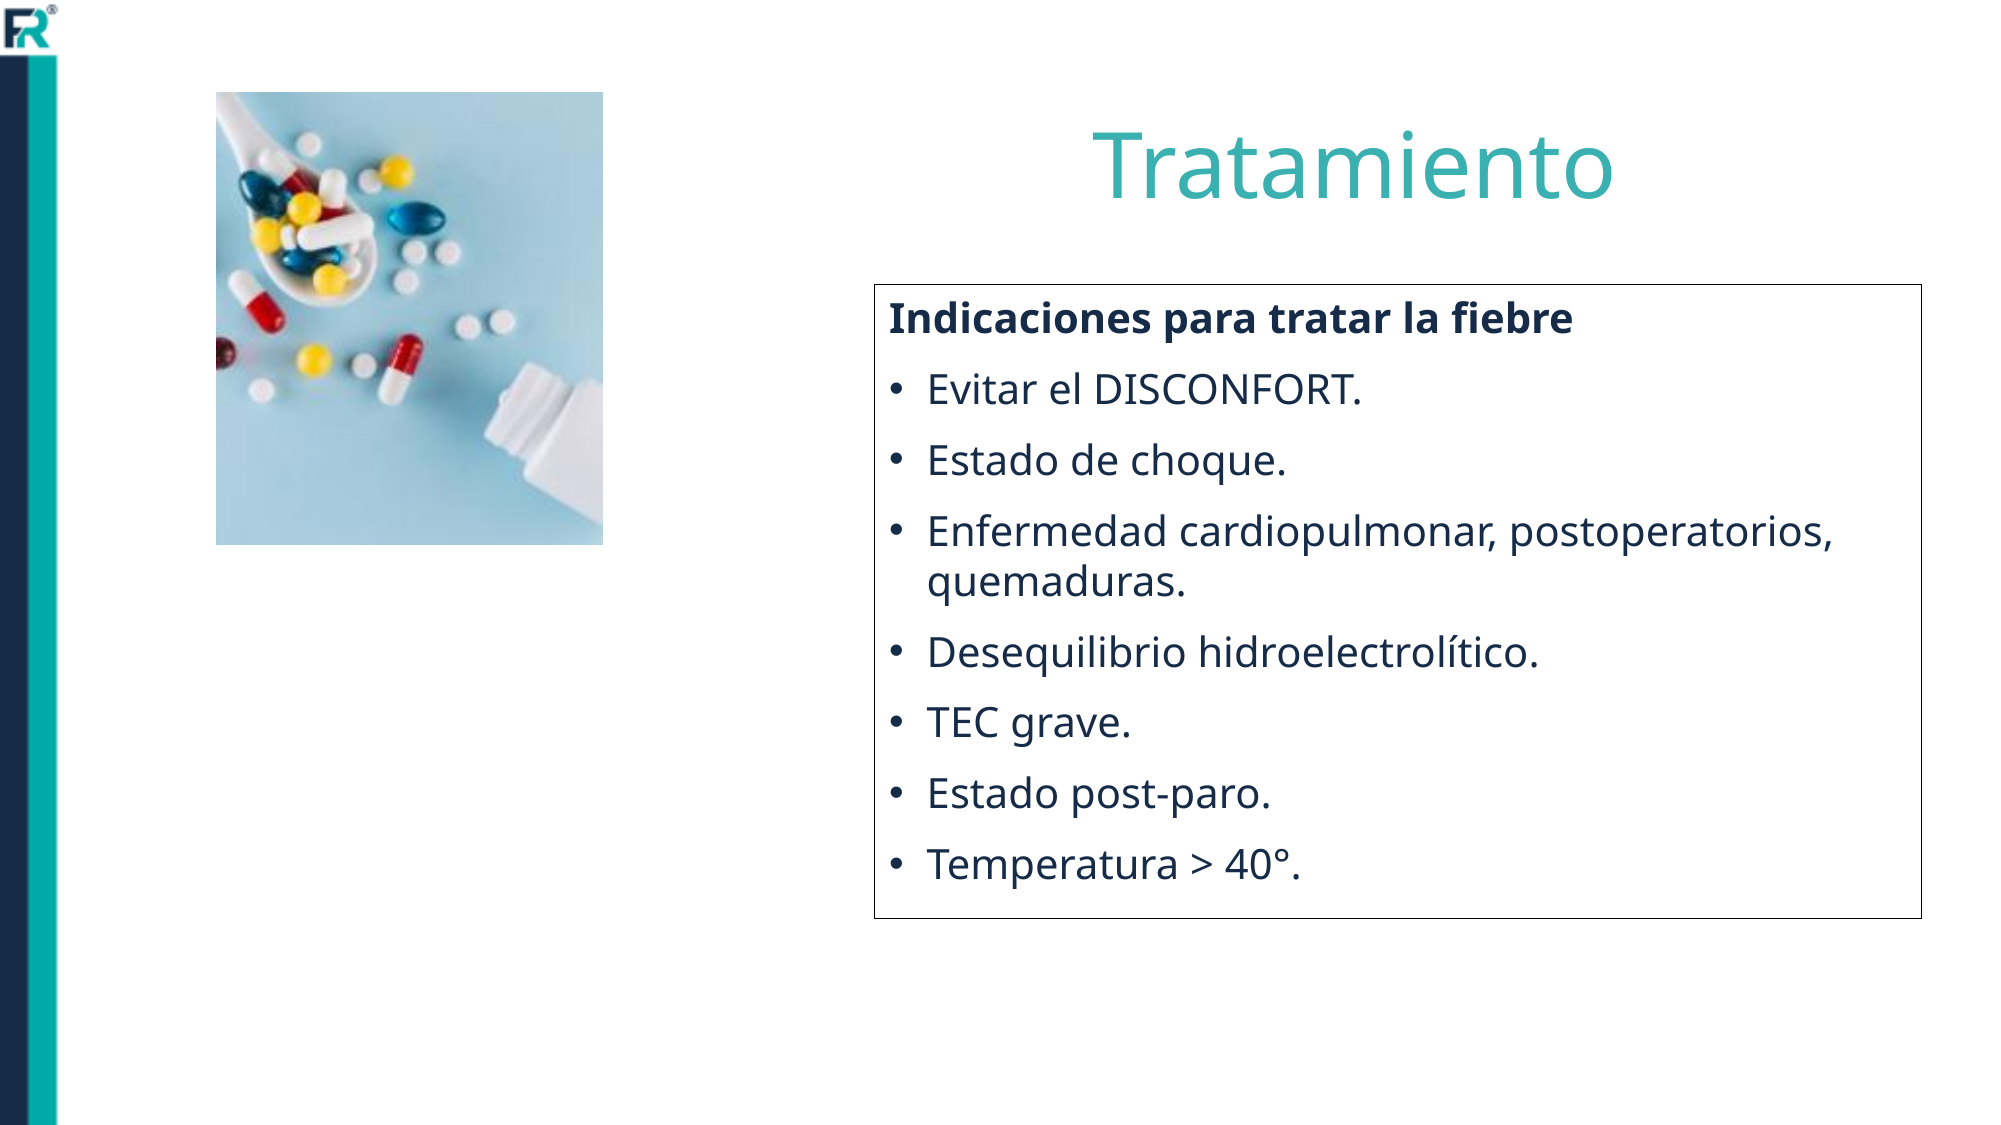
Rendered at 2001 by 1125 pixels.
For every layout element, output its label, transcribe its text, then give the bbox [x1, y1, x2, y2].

picture [0, 0, 2001, 1125]
list Indicaciones para tratar la fiebre Evitar el DISCONFORT. Estado de choque. Enfermedad cardiopulmonar, postoperatorios, quemaduras. Desequilibrio hidroelectrolítico. TEC grave. Estado post-paro. Temperatura > 40°. [874, 284, 1922, 919]
text_box Tratamiento [875, 98, 1835, 240]
